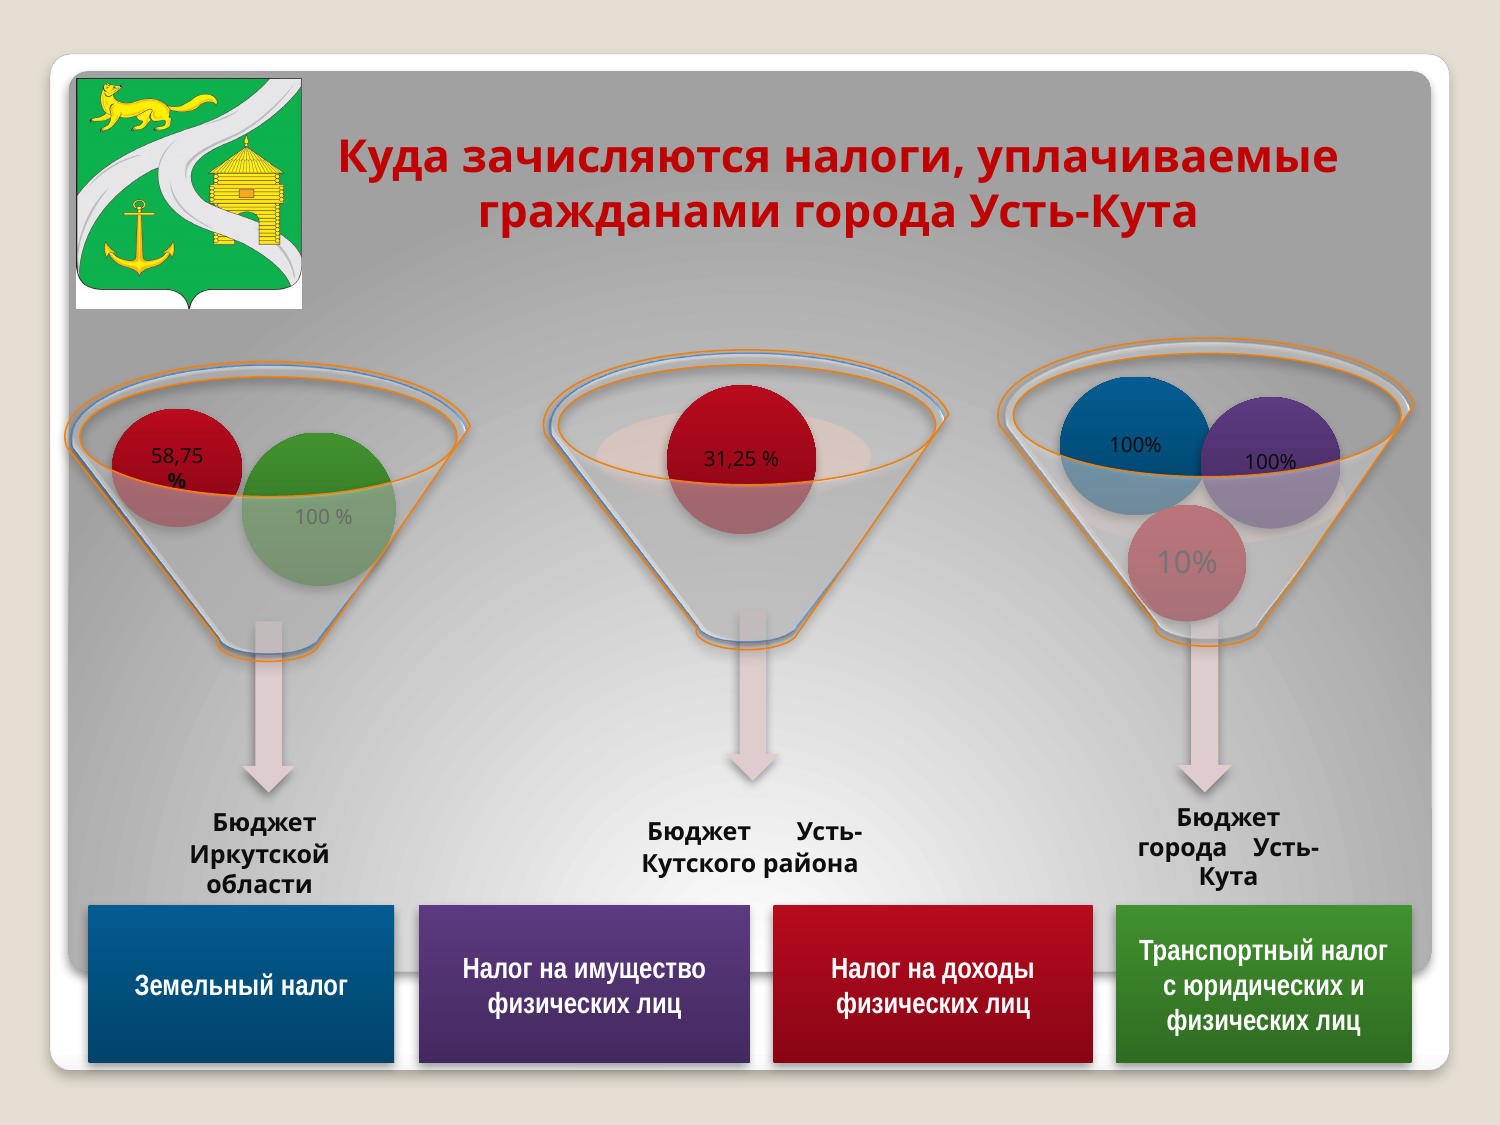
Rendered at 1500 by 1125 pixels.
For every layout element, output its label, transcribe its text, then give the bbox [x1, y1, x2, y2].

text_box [525, 326, 952, 859]
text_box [985, 302, 1424, 894]
text_box Земельный налог [88, 905, 395, 1063]
text_box Налог на доходы физических лиц [773, 905, 1093, 1063]
title Куда зачисляются налоги, уплачиваемые гражданами города Усть-Кута [303, 78, 1388, 244]
picture [76, 77, 302, 309]
text_box Налог на имущество физических лиц [419, 905, 750, 1063]
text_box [64, 349, 491, 882]
text_box Транспортный налог с юридических и физических лиц [1116, 906, 1412, 1063]
